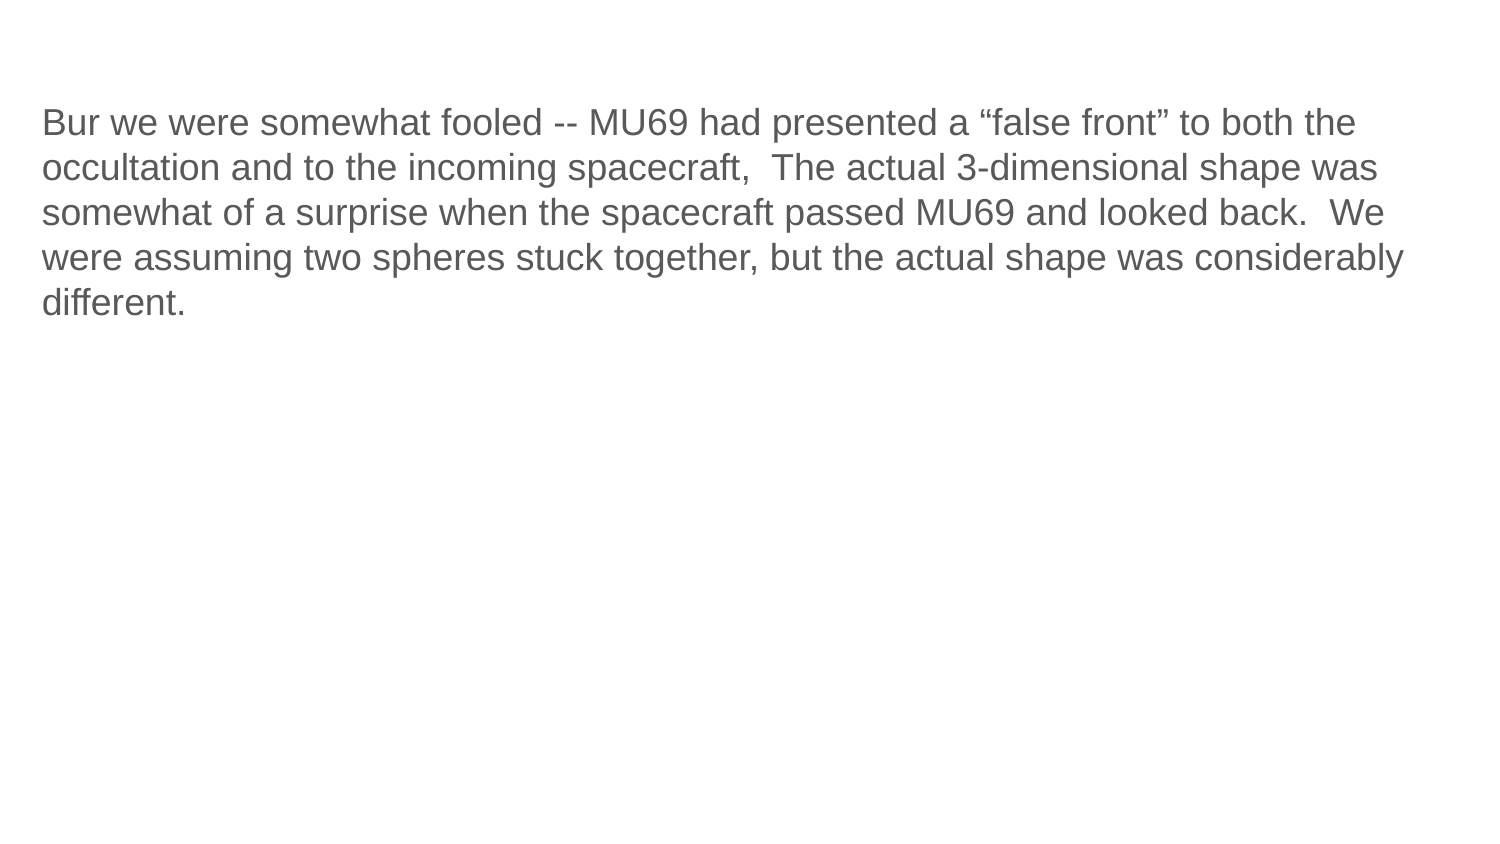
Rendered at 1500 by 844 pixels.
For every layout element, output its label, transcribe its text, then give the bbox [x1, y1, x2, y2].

text_box [333, 125, 1031, 208]
subtitle Bur we were somewhat fooled -- MU69 had presented a “false front” to both the occultation and to the incoming spacecraft, The actual 3-dimensional shape was somewhat of a surprise when the spacecraft passed MU69 and looked back. We were assuming two spheres stuck together, but the actual shape was considerably different. [26, 83, 1425, 771]
text_box [233, 140, 931, 222]
